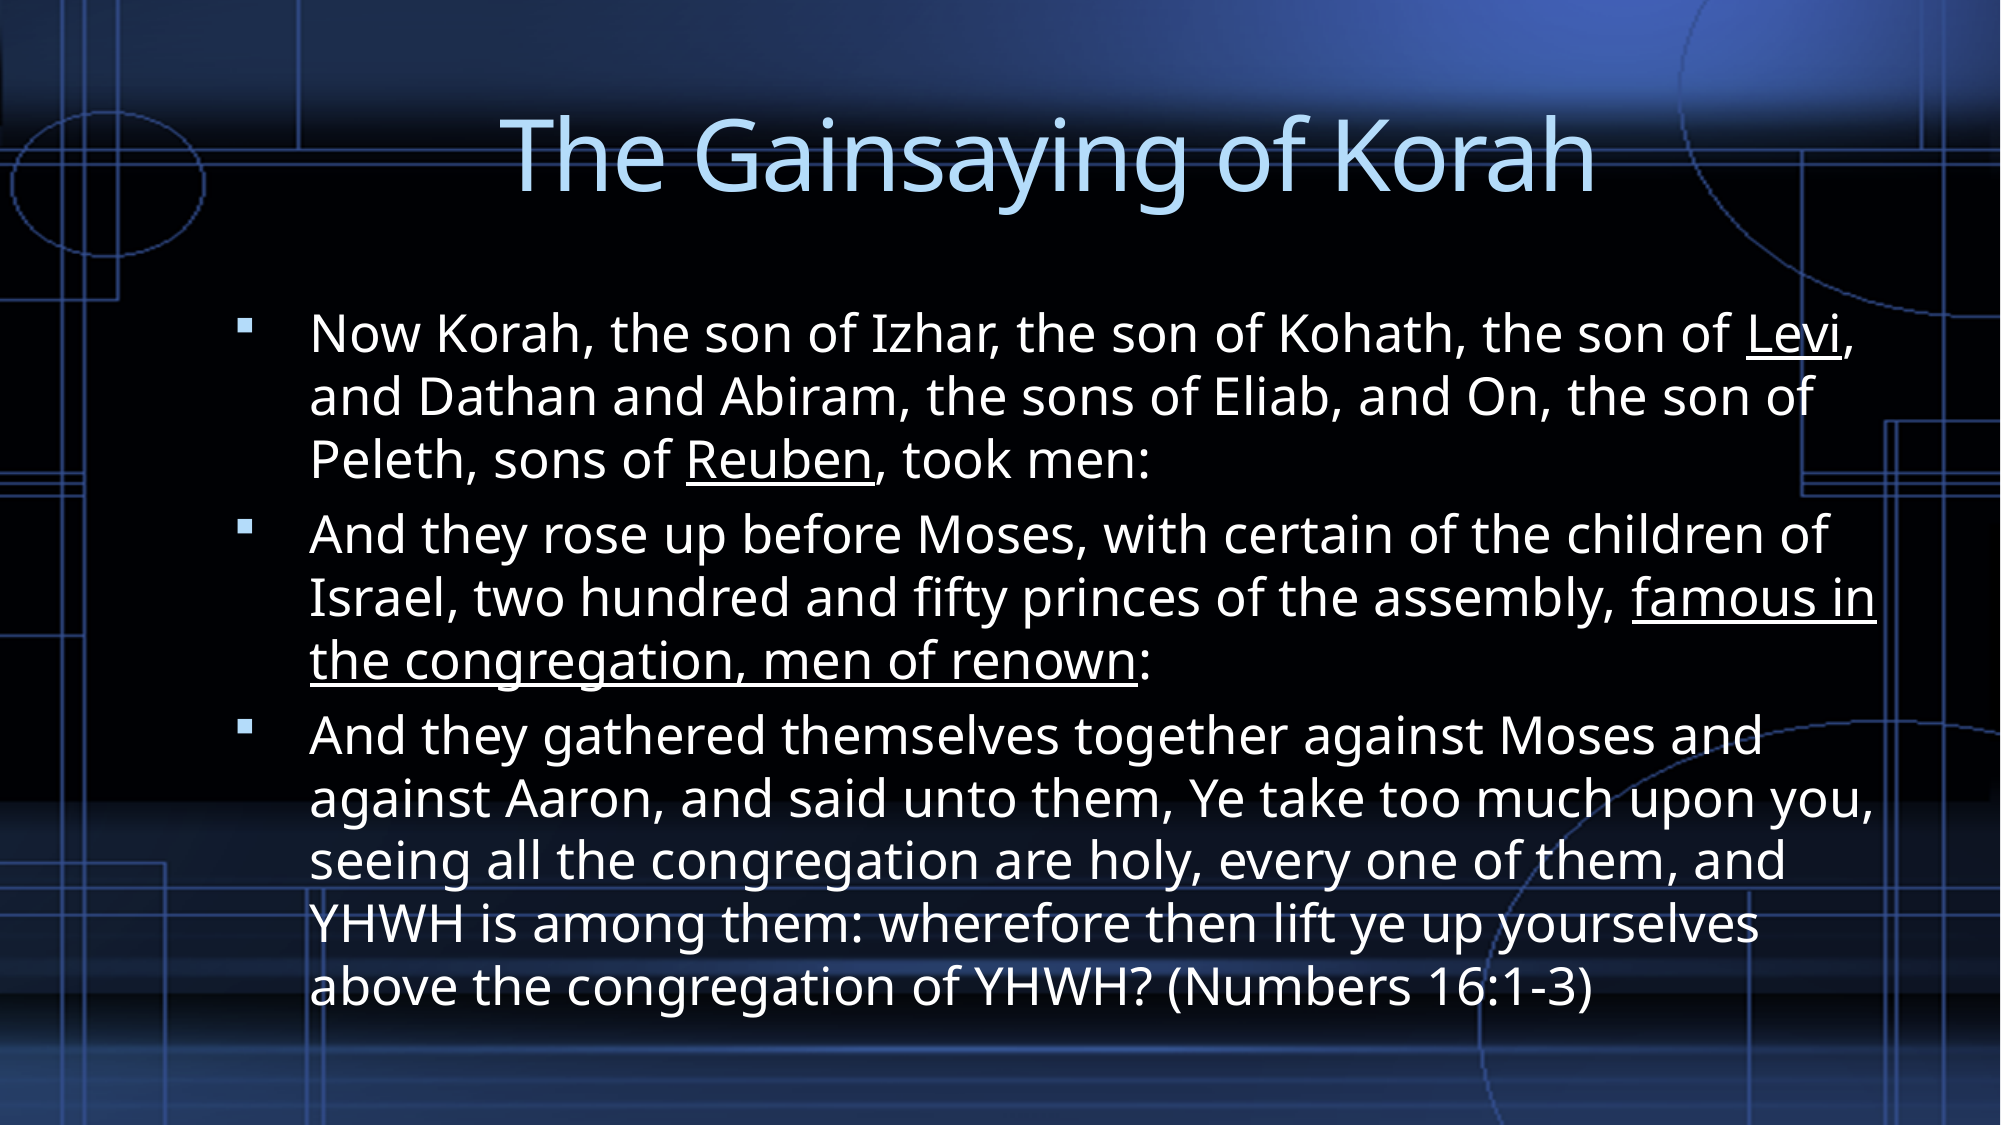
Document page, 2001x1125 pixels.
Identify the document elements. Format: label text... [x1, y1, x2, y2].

list Now Korah, the son of Izhar, the son of Kohath, the son of Levi, and Dathan and Abiram, the sons of Eliab, and On, the son of Peleth, sons of Reuben, took men: And they rose up before Moses, with certain of the children of Israel, two hundred and fifty princes of the assembly, famous in the congregation, men of renown: And they gathered themselves together against Moses and against Aaron, and said unto them, Ye take too much upon you, seeing all the congregation are holy, every one of them, and YHWH is among them: wherefore then lift ye up yourselves above the congregation of YHWH? (Numbers 16:1-3) [200, 292, 1900, 1043]
picture [0, 0, 2001, 1125]
title The Gainsaying of Korah [200, 83, 1900, 234]
